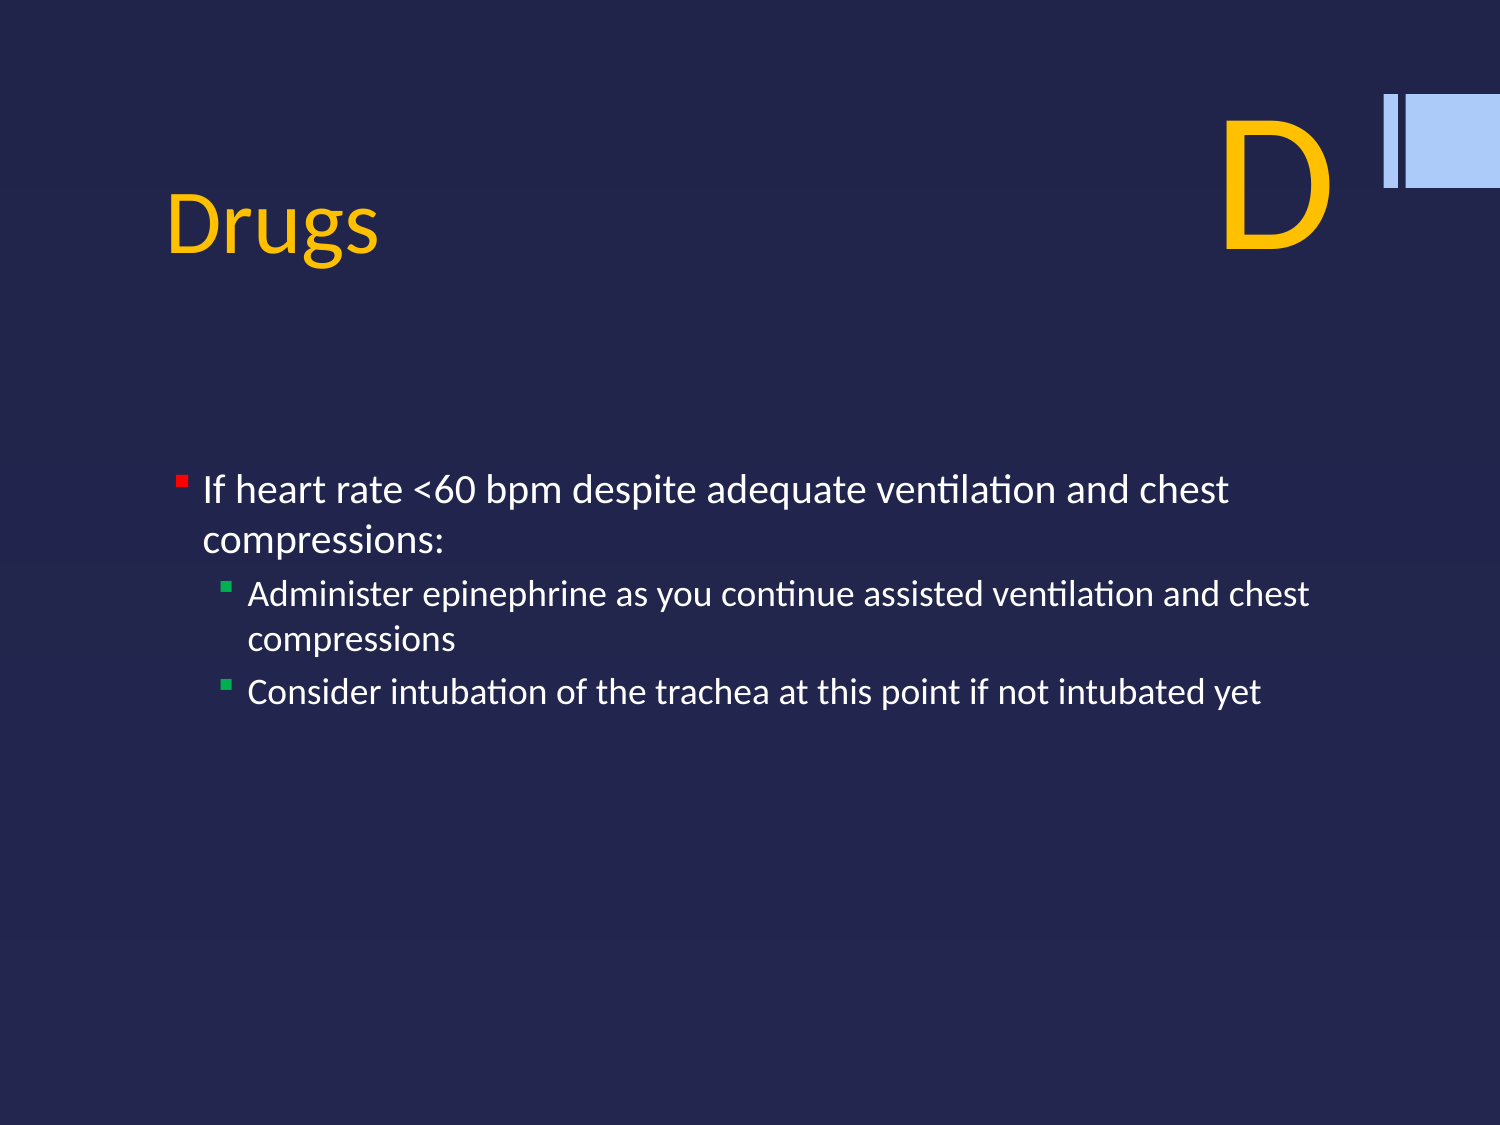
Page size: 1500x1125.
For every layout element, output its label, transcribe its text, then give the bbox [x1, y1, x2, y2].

title Drugs [150, 90, 1198, 280]
list If heart rate <60 bpm despite adequate ventilation and chest compressions: Administer epinephrine as you continue assisted ventilation and chest compressions Consider intubation of the trachea at this point if not intubated yet [150, 454, 1350, 1035]
text_box D [1198, 42, 1352, 298]
